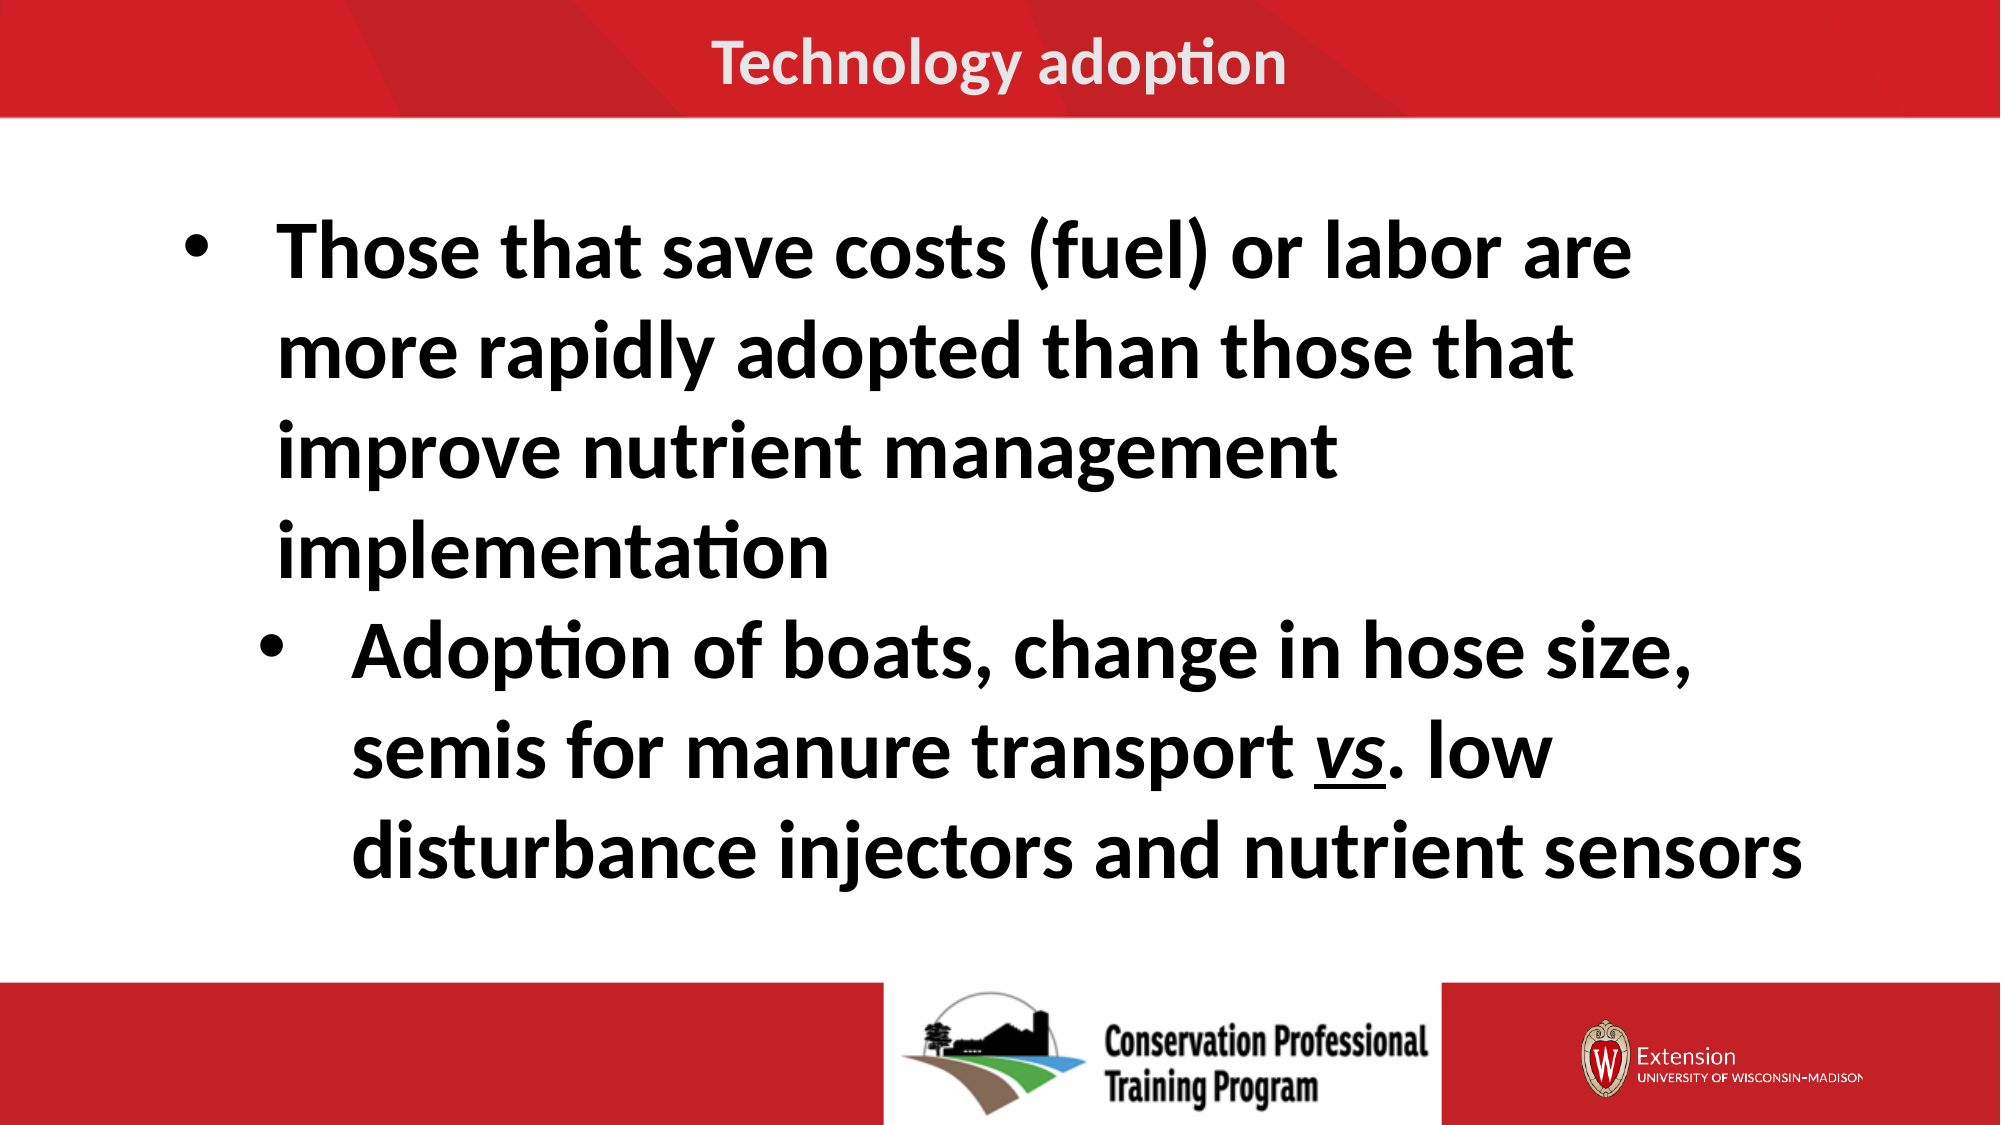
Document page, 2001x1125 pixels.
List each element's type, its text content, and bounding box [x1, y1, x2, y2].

picture [883, 982, 1442, 1125]
picture [0, 0, 2000, 120]
picture [1579, 1019, 1863, 1097]
text_box [1840, 982, 2000, 1125]
text_box [0, 982, 167, 1125]
text_box Those that save costs (fuel) or labor are more rapidly adopted than those that improve nutrient management implementation Adoption of boats, change in hose size, semis for manure transport vs. low disturbance injectors and nutrient sensors [167, 187, 1840, 1125]
